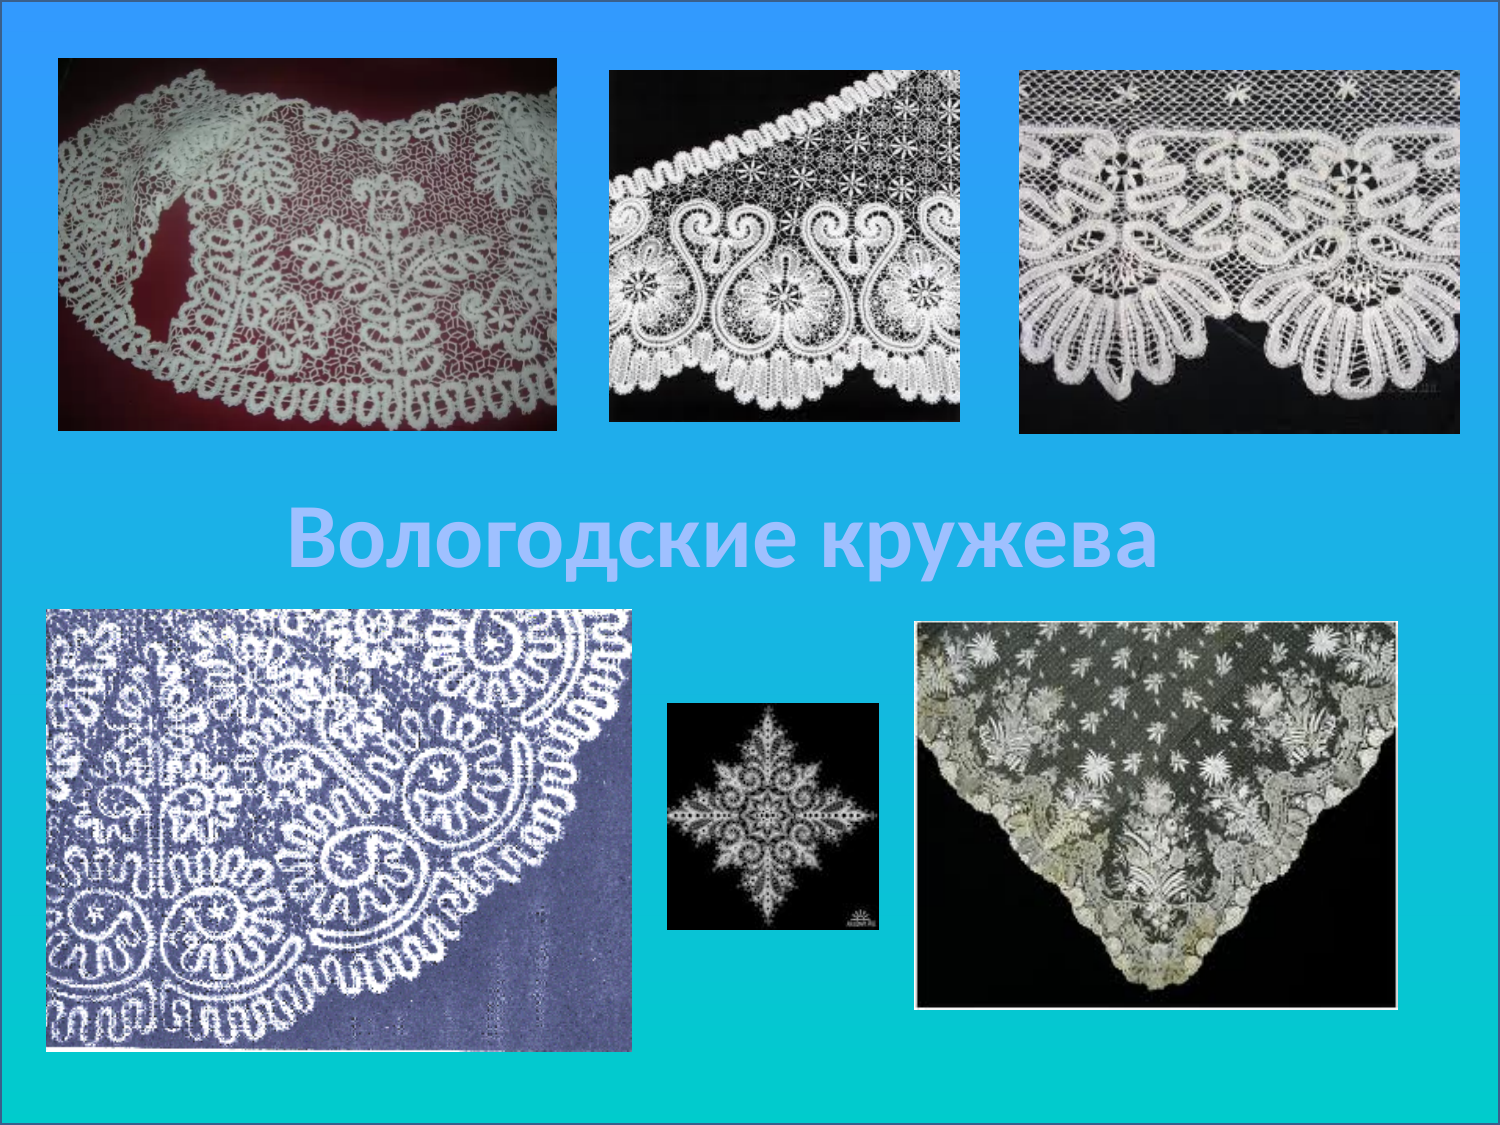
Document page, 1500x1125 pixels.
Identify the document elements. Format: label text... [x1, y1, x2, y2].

picture [46, 609, 632, 1052]
text_box Вологодские кружева [271, 468, 1176, 594]
picture [913, 620, 1398, 1010]
picture [609, 70, 960, 423]
text_box [0, 0, 1500, 1125]
picture [1019, 70, 1460, 434]
picture [667, 702, 880, 930]
picture [58, 58, 557, 431]
